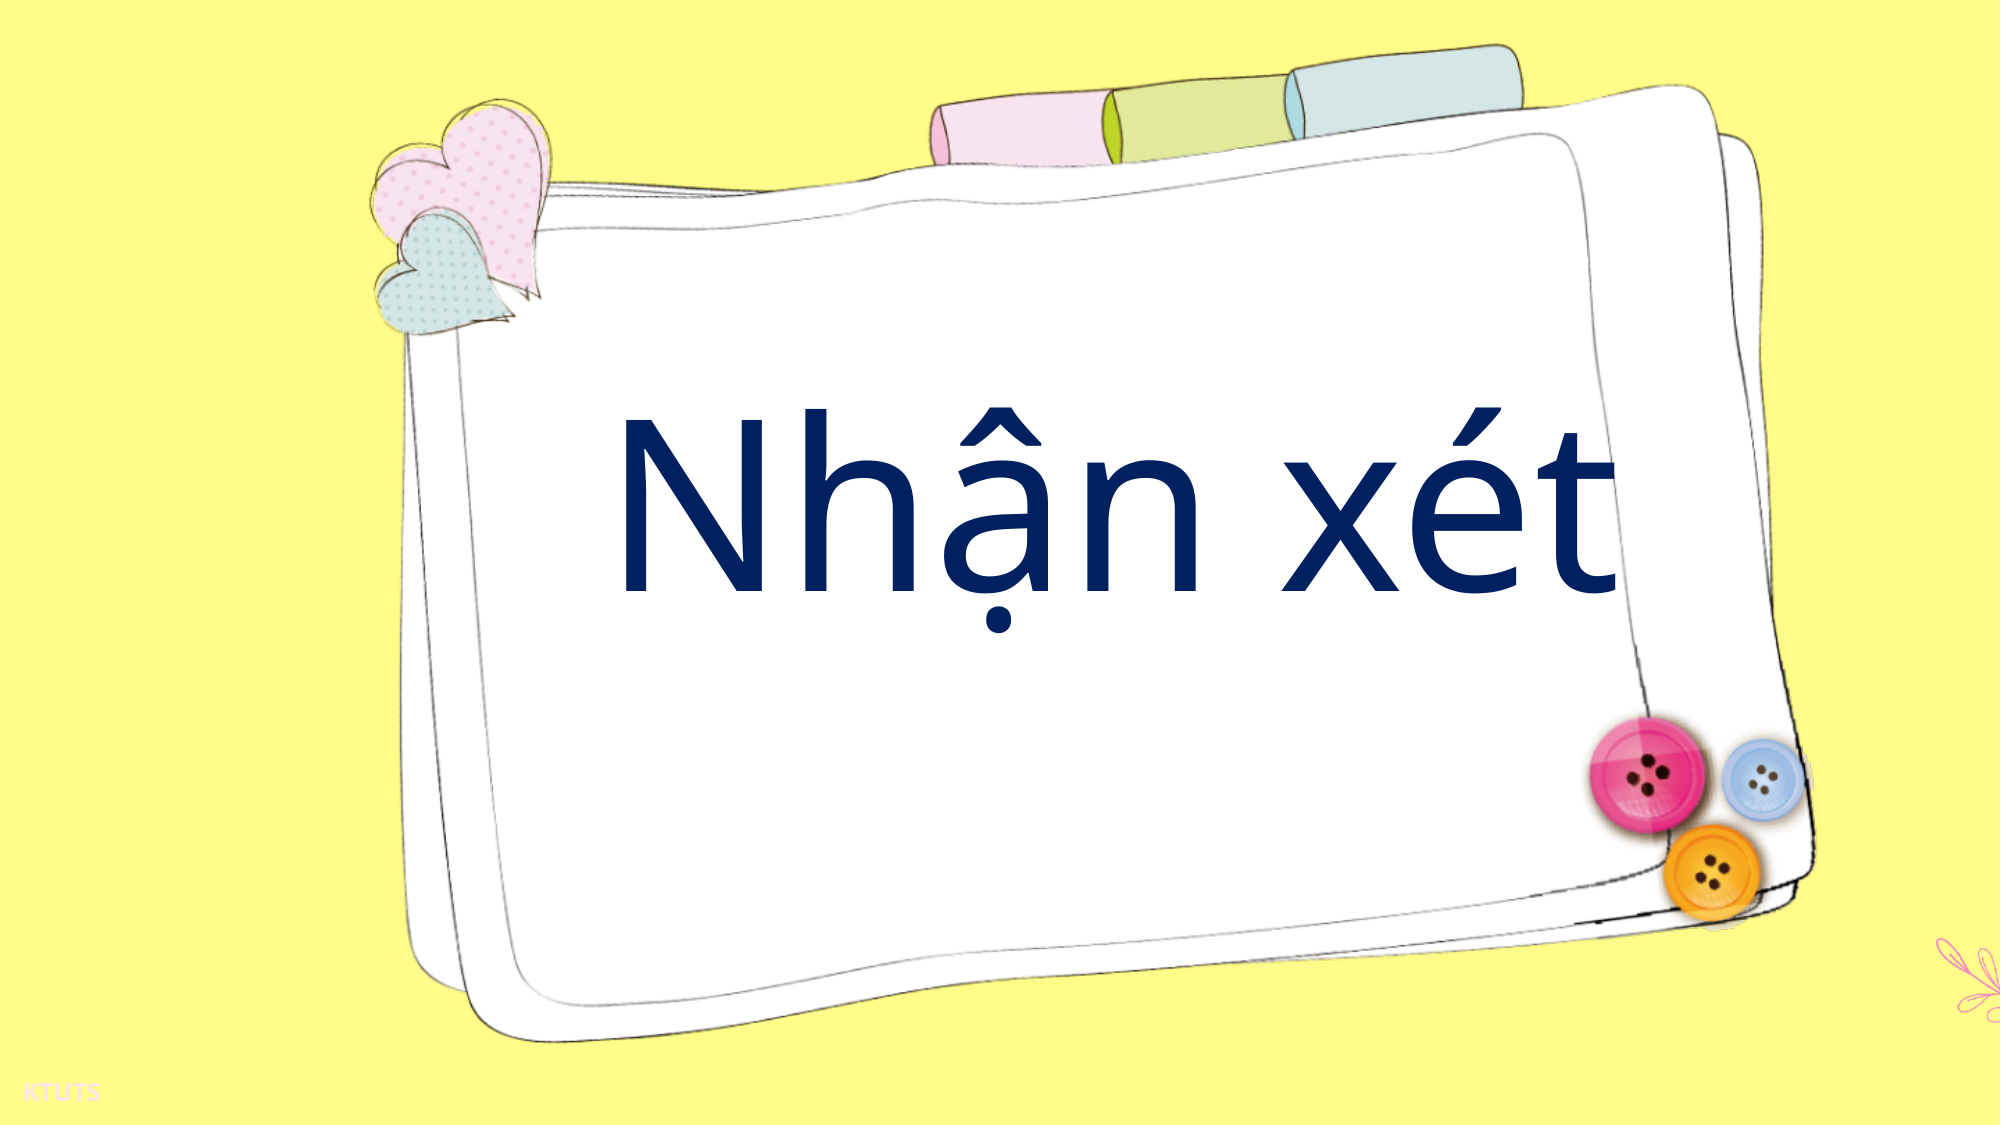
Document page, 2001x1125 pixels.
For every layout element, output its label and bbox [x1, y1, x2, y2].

list [303, 0, 1922, 1125]
picture [1874, 344, 2000, 1125]
